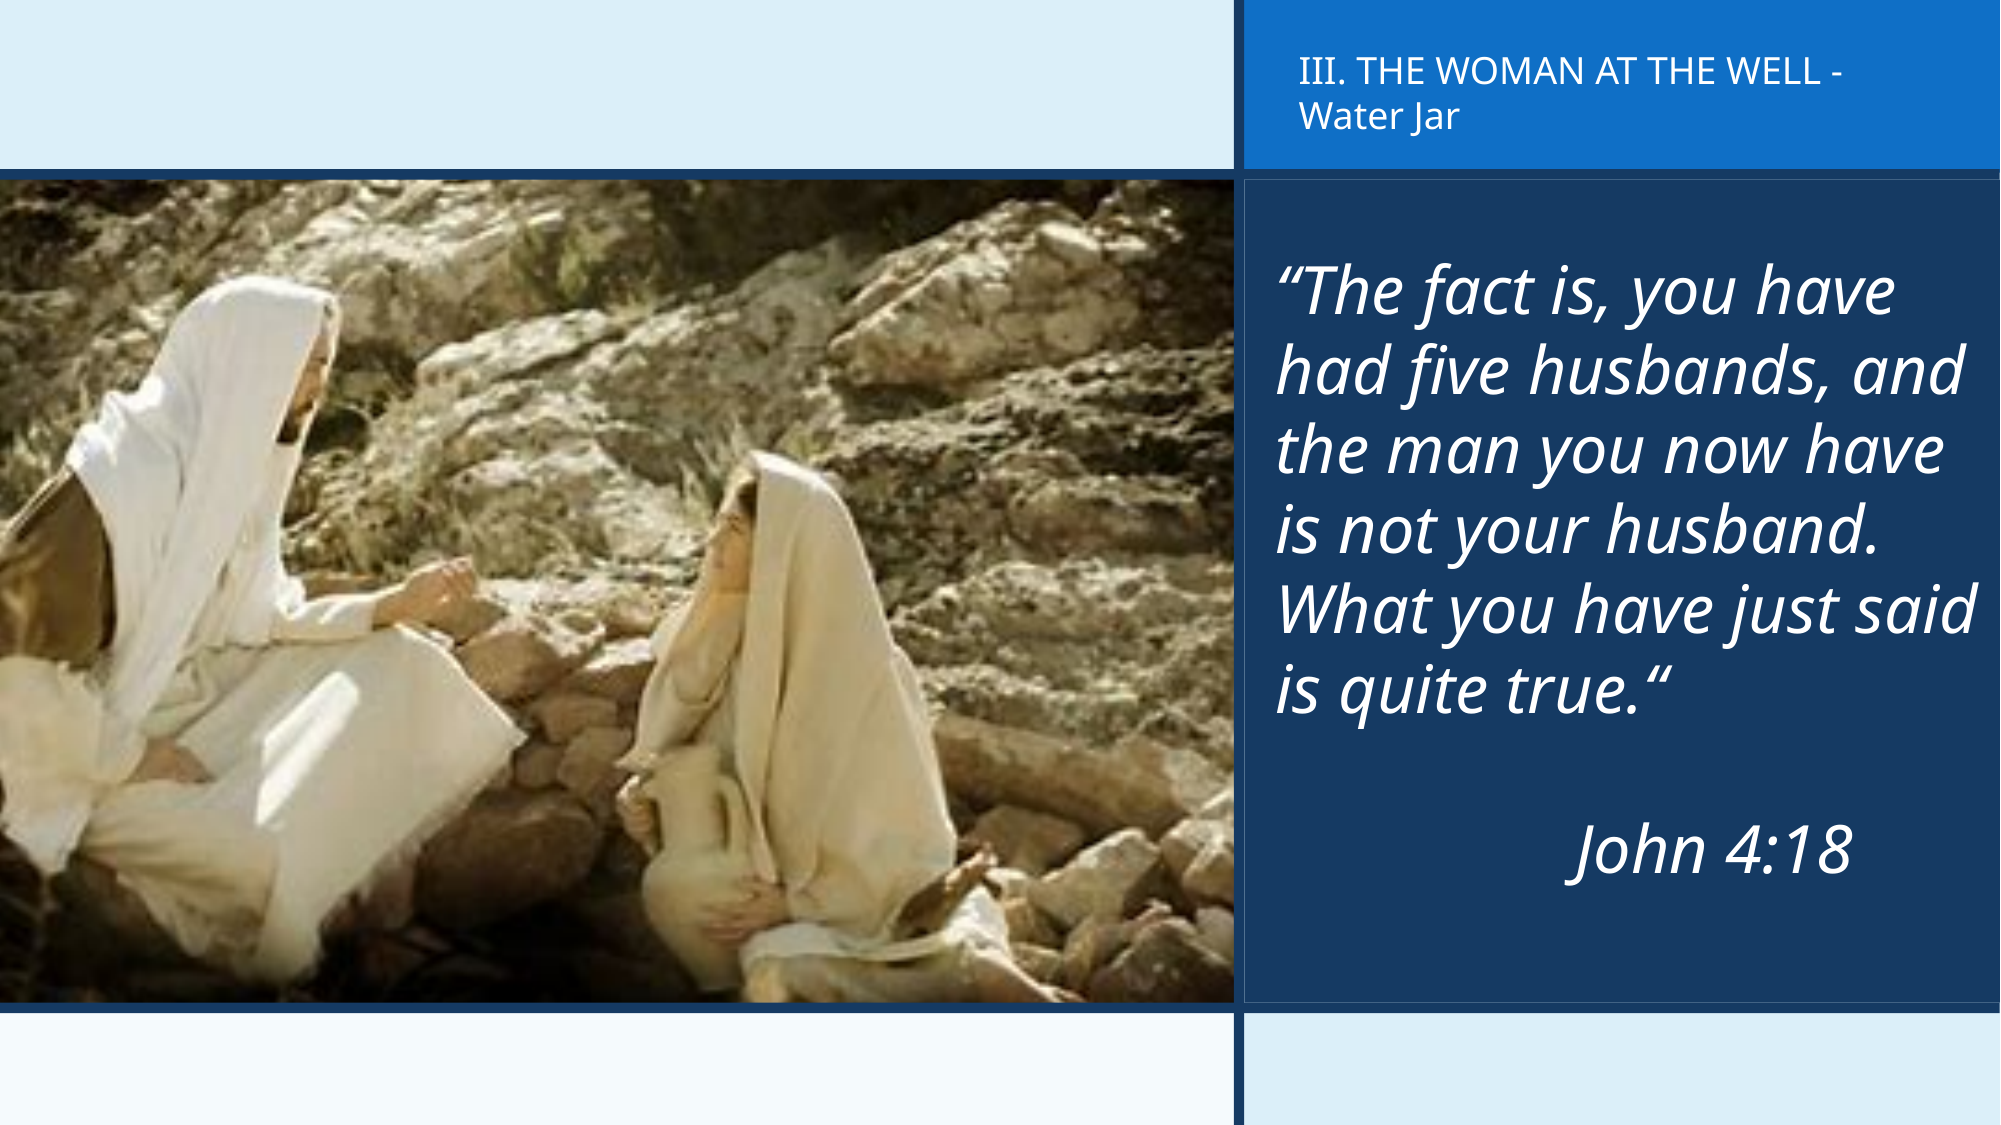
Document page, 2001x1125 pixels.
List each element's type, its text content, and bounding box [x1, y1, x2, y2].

picture [0, 176, 1243, 1009]
text_box [1245, 168, 2000, 179]
text_box [0, 168, 1233, 176]
text_box [1233, 0, 1245, 1125]
text_box III. THE WOMAN AT THE WELL - Water Jar [1283, 39, 1948, 144]
text_box [0, 1009, 1233, 1014]
text_box [1245, 1002, 2000, 1014]
text_box [1245, 1014, 2000, 1125]
text_box [1245, 179, 2000, 1002]
text_box [1245, 0, 2000, 168]
text_box [0, 1014, 1233, 1125]
text_box [0, 0, 1233, 168]
text_box “The fact is, you have had five husbands, and the man you now have is not your husband. What you have just said is quite true.“ John 4:18 [1260, 240, 2000, 895]
